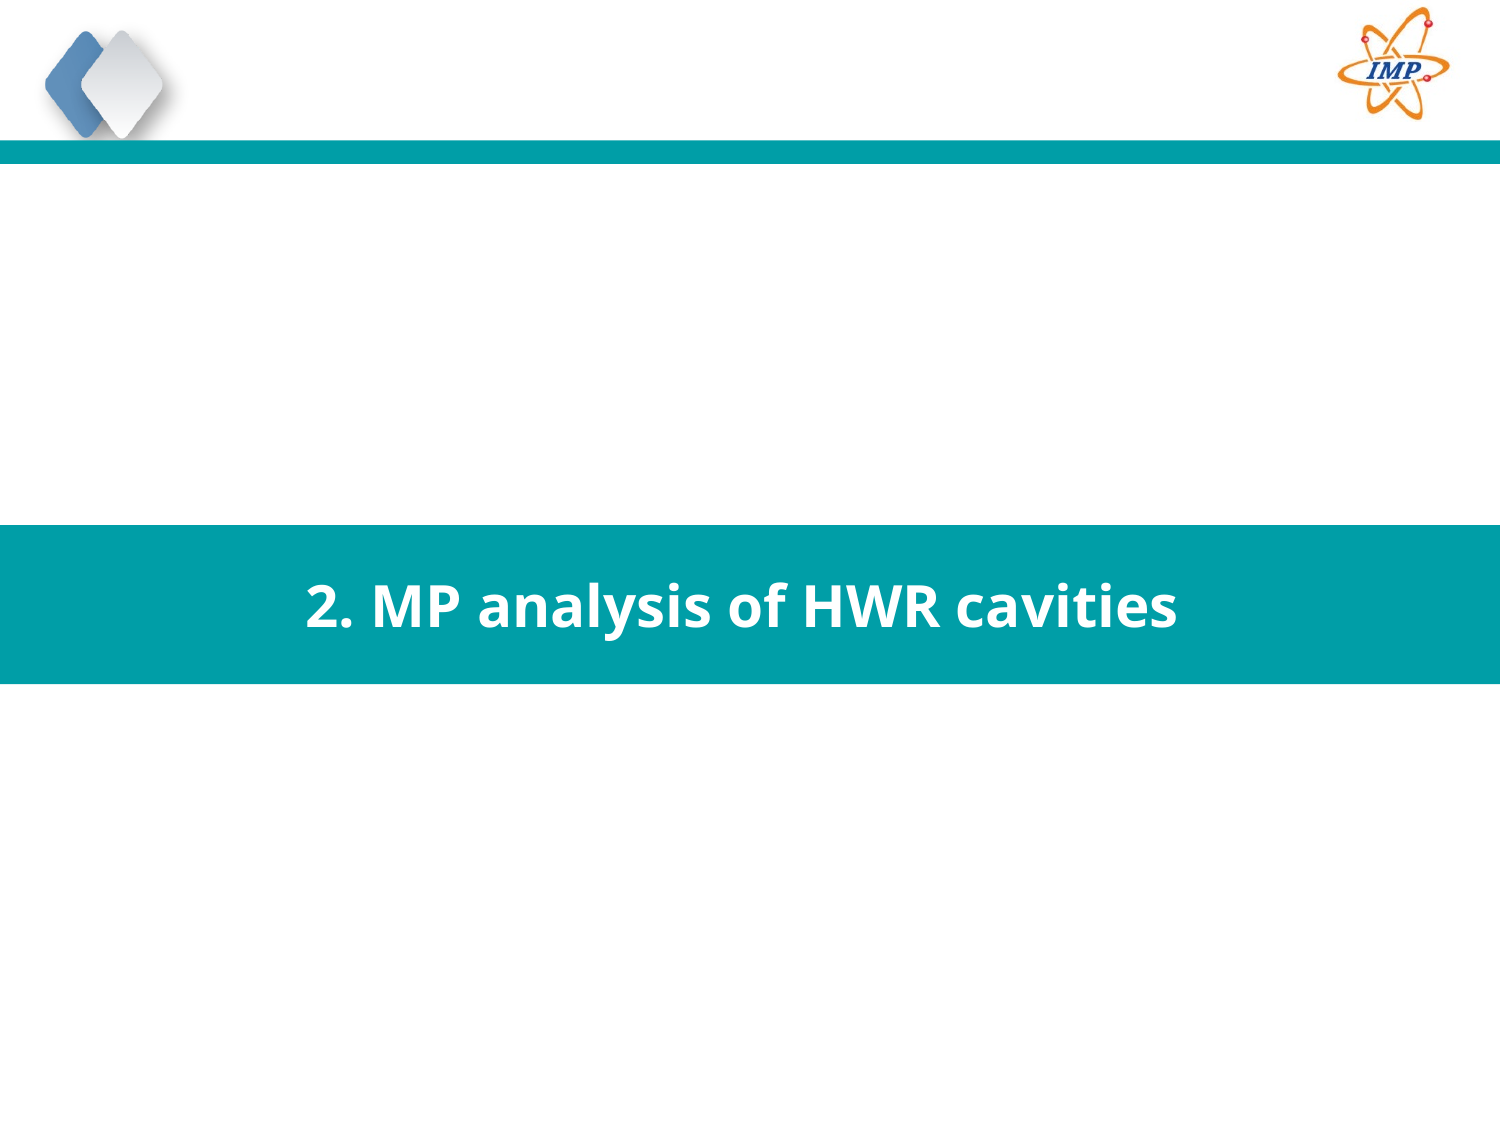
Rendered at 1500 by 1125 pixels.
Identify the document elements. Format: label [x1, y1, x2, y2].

picture [1334, 0, 1461, 53]
picture [71, 17, 172, 140]
text_box [0, 523, 1500, 699]
title [171, 53, 1466, 115]
picture [1334, 115, 1461, 122]
